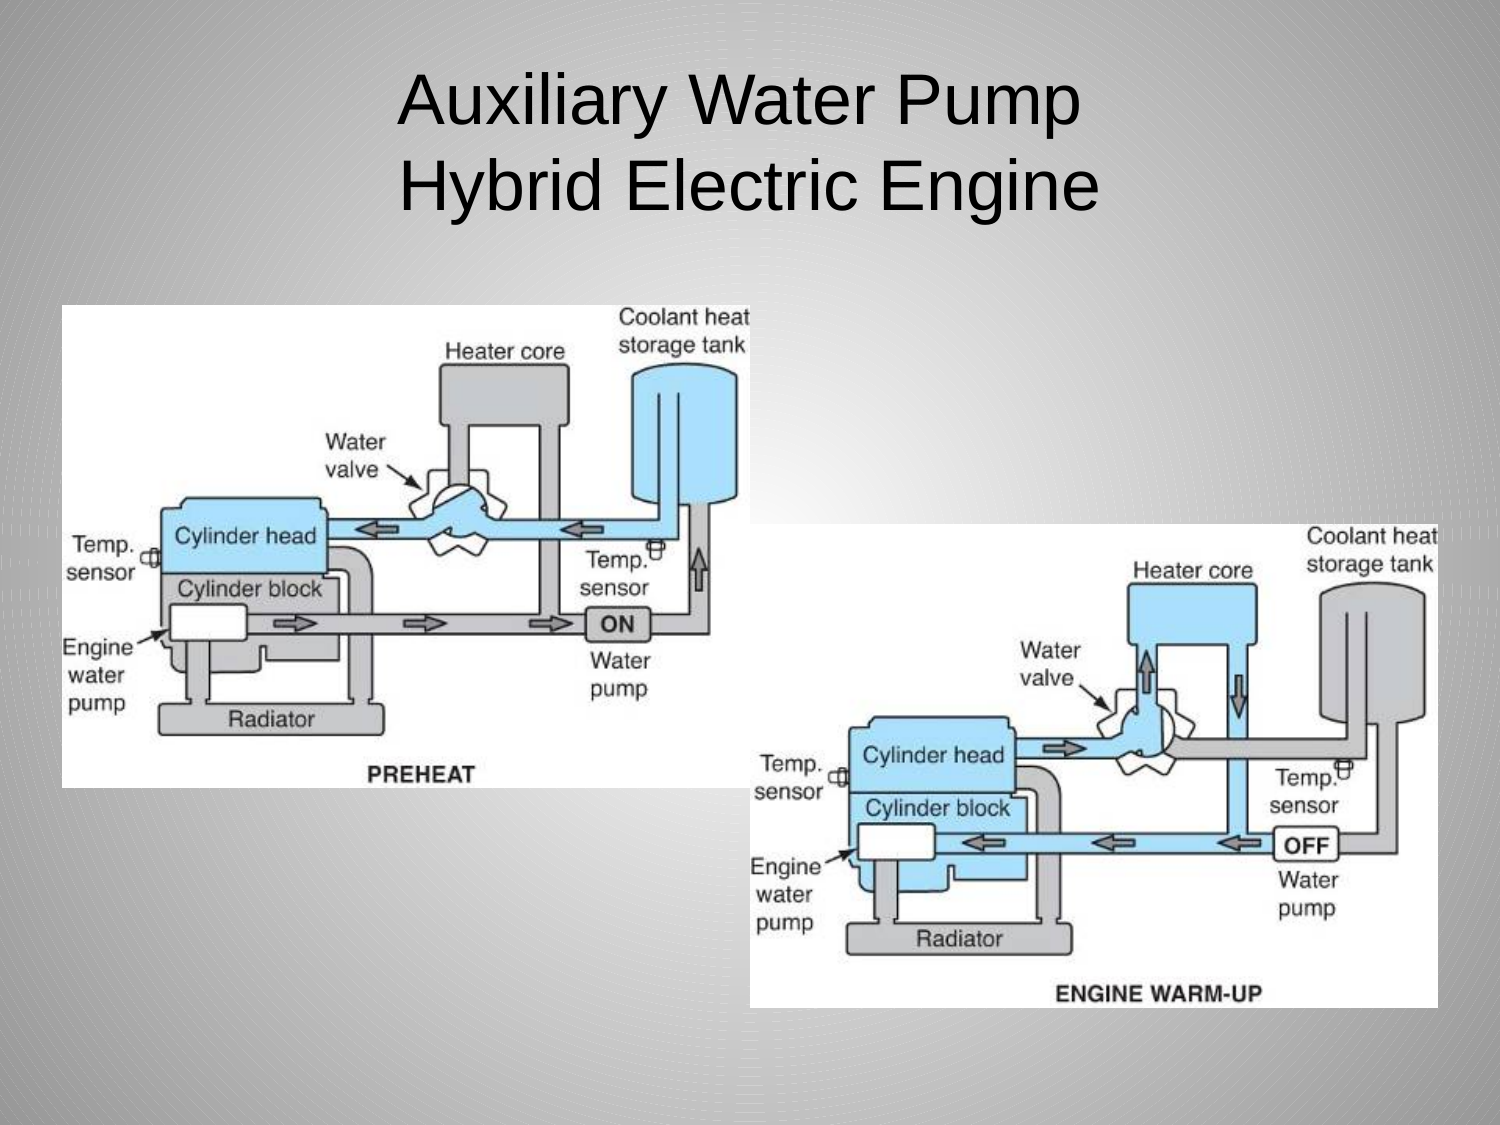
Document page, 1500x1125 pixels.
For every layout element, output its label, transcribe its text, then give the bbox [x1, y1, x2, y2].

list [749, 524, 1438, 1008]
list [62, 304, 751, 788]
title Auxiliary Water Pump Hybrid Electric Engine [75, 45, 1425, 233]
